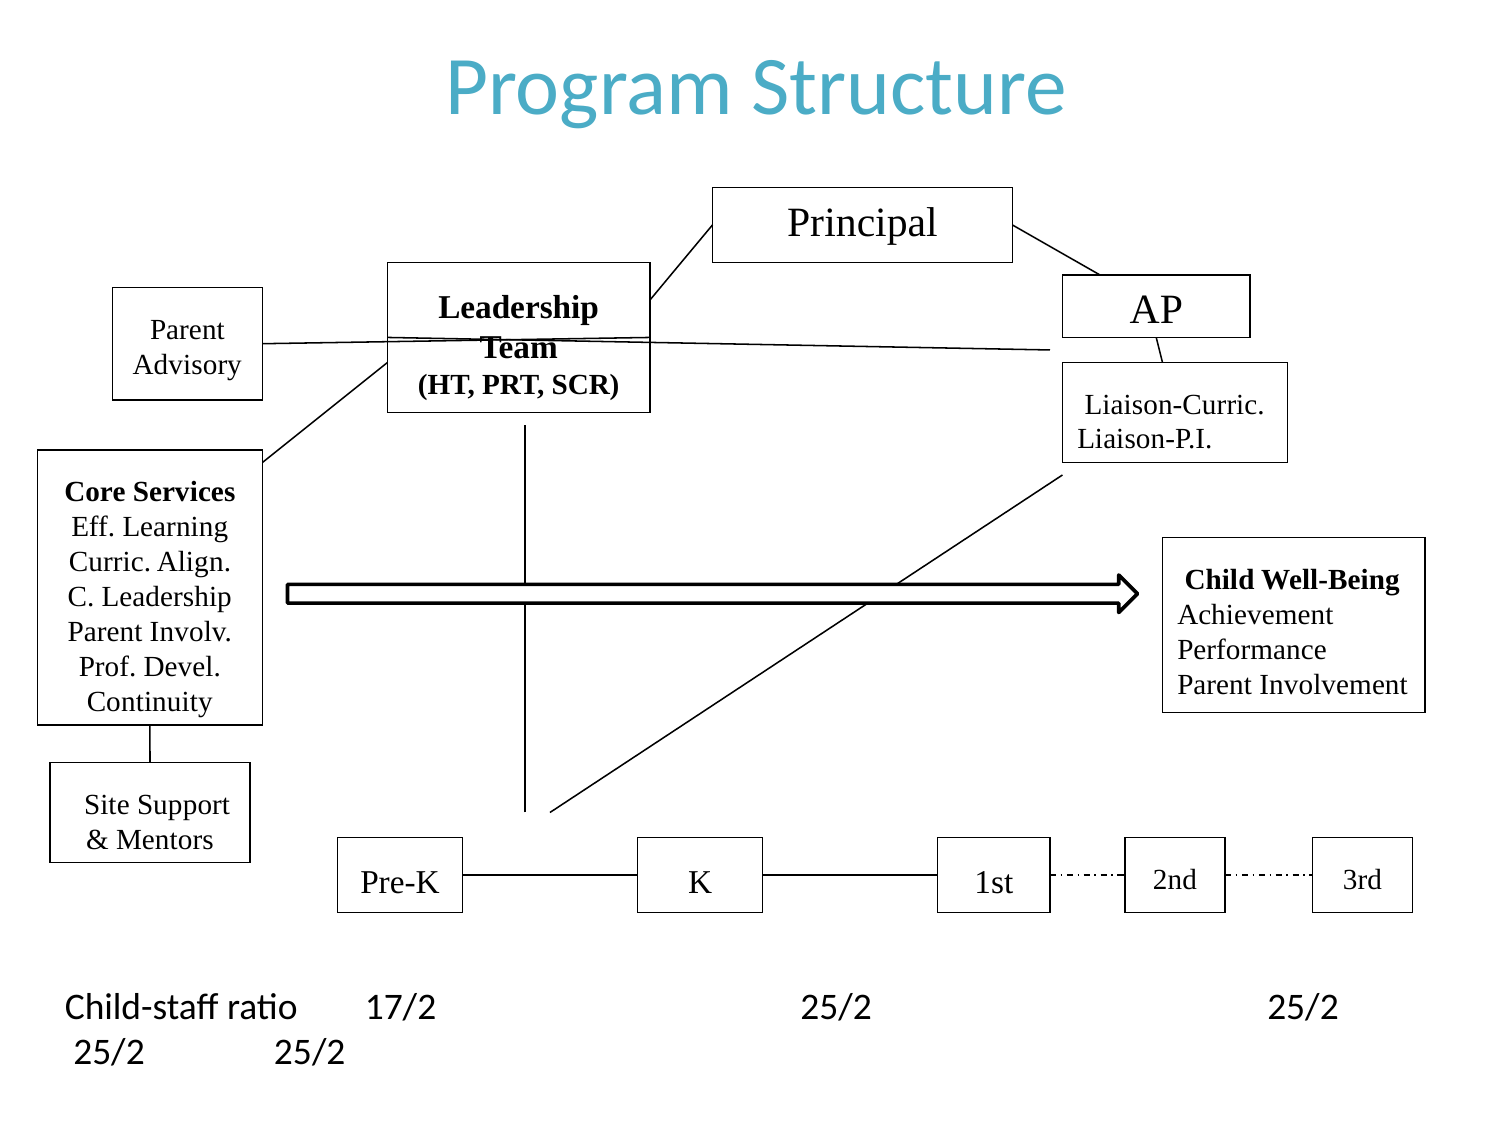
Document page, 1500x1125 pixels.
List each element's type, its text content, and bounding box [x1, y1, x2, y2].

text_box 1st [937, 837, 1050, 913]
text_box Leadership Team (HT, PRT, SCR) [387, 341, 651, 413]
text_box Child Well-Being Achievement Performance Parent Involvement [1162, 537, 1425, 713]
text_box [549, 474, 1063, 813]
text_box 2nd [1125, 837, 1225, 913]
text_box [712, 187, 1288, 463]
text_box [649, 224, 713, 301]
text_box 3rd [1312, 837, 1413, 913]
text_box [649, 337, 1051, 351]
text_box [1012, 224, 1101, 276]
text_box Leadership Team (HT, PRT, SCR) [387, 262, 651, 338]
text_box [529, 582, 544, 606]
text_box [1066, 573, 1140, 615]
text_box Site Support & Mentors [50, 762, 250, 863]
title Program Structure [62, 0, 1450, 163]
text_box Core Services Eff. Learning Curric. Align. C. Leadership Parent Involv. Prof. Devel. Continuity [37, 450, 263, 725]
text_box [262, 337, 388, 344]
text_box [285, 582, 520, 606]
text_box Pre-K [337, 837, 463, 913]
text_box K [637, 837, 763, 913]
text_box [262, 362, 388, 463]
text_box Child-staff ratio 17/2 25/2 25/2 25/2 25/2 [50, 974, 1450, 1080]
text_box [1155, 337, 1163, 363]
text_box Parent Advisory [112, 287, 263, 400]
